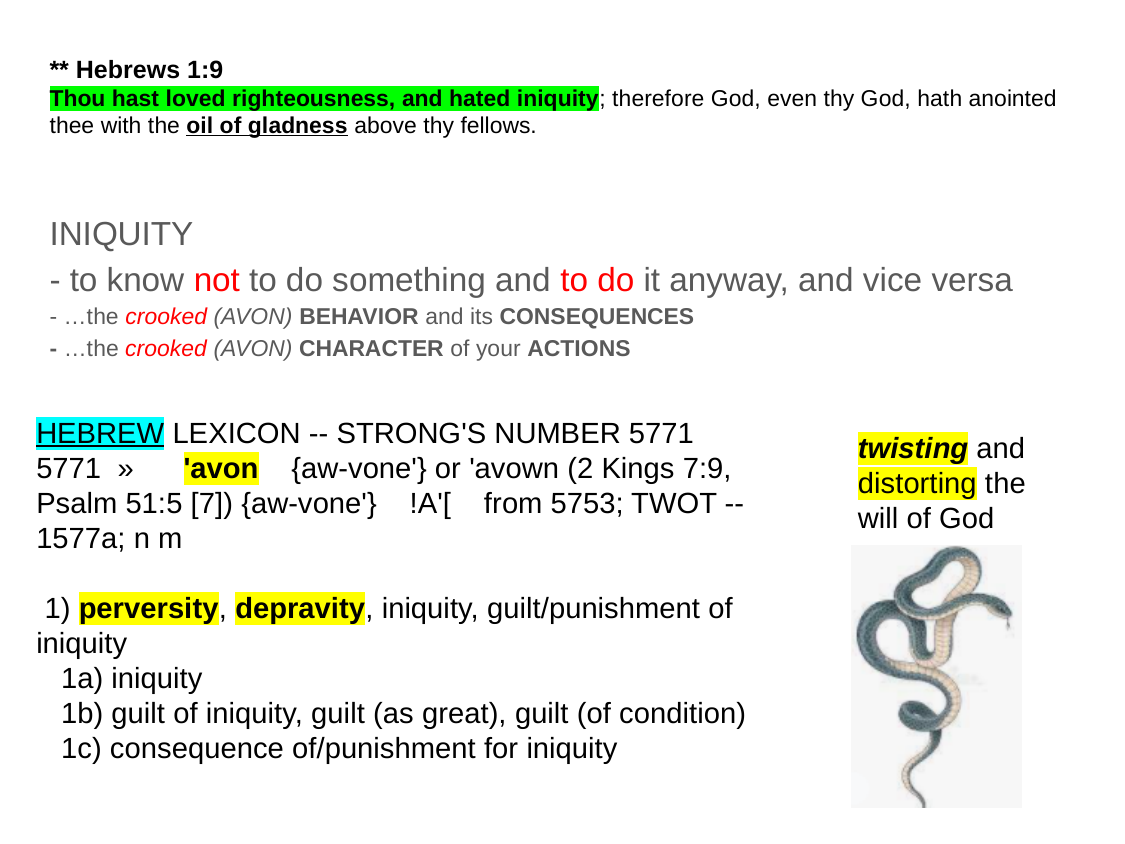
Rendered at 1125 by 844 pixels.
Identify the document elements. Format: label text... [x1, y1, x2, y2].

picture [851, 545, 1022, 808]
title ** Hebrews 1:9 Thou hast loved righteousness, and hated iniquity; therefore God, even thy God, hath anointed thee with the oil of gladness above thy fellows. [38, 36, 1087, 193]
text_box twisting and distorting the will of God [843, 421, 1087, 542]
list INIQUITY - to know not to do something and to do it anyway, and vice versa - …the crooked (AVON) BEHAVIOR and its CONSEQUENCES - …the crooked (AVON) CHARACTER of your ACTIONS [38, 194, 1087, 391]
text_box HEBREW LEXICON -- STRONG'S NUMBER 5771 5771 » 'avon {aw-vone'} or 'avown (2 Kings 7:9, Psalm 51:5 [7]) {aw-vone'} !A'[ from 5753; TWOT -- 1577a; n m 1) perversity, depravity, iniquity, guilt/punishment of iniquity 1a) iniquity 1b) guilt of iniquity, guilt (as great), guilt (of condition) 1c) consequence of/punishment for iniquity [21, 407, 831, 807]
